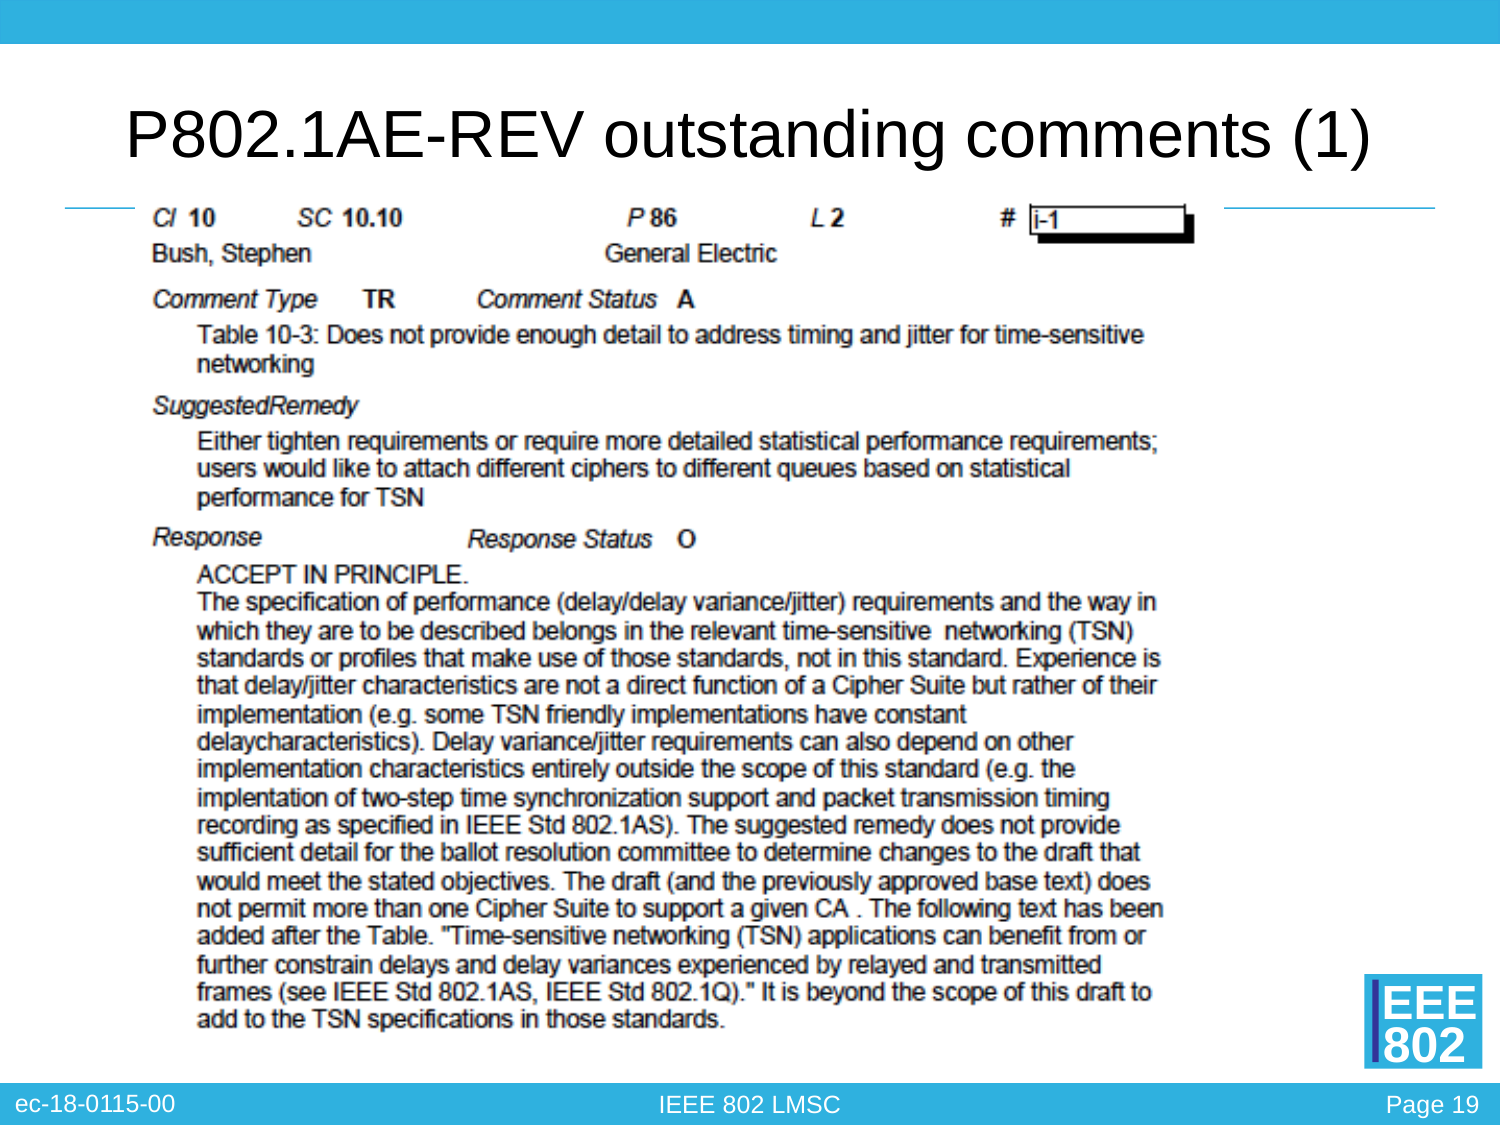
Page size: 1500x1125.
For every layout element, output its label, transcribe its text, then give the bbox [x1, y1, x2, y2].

text_box P802.1AE-REV outstanding comments (1) [74, 66, 1425, 197]
picture [135, 196, 1224, 1043]
